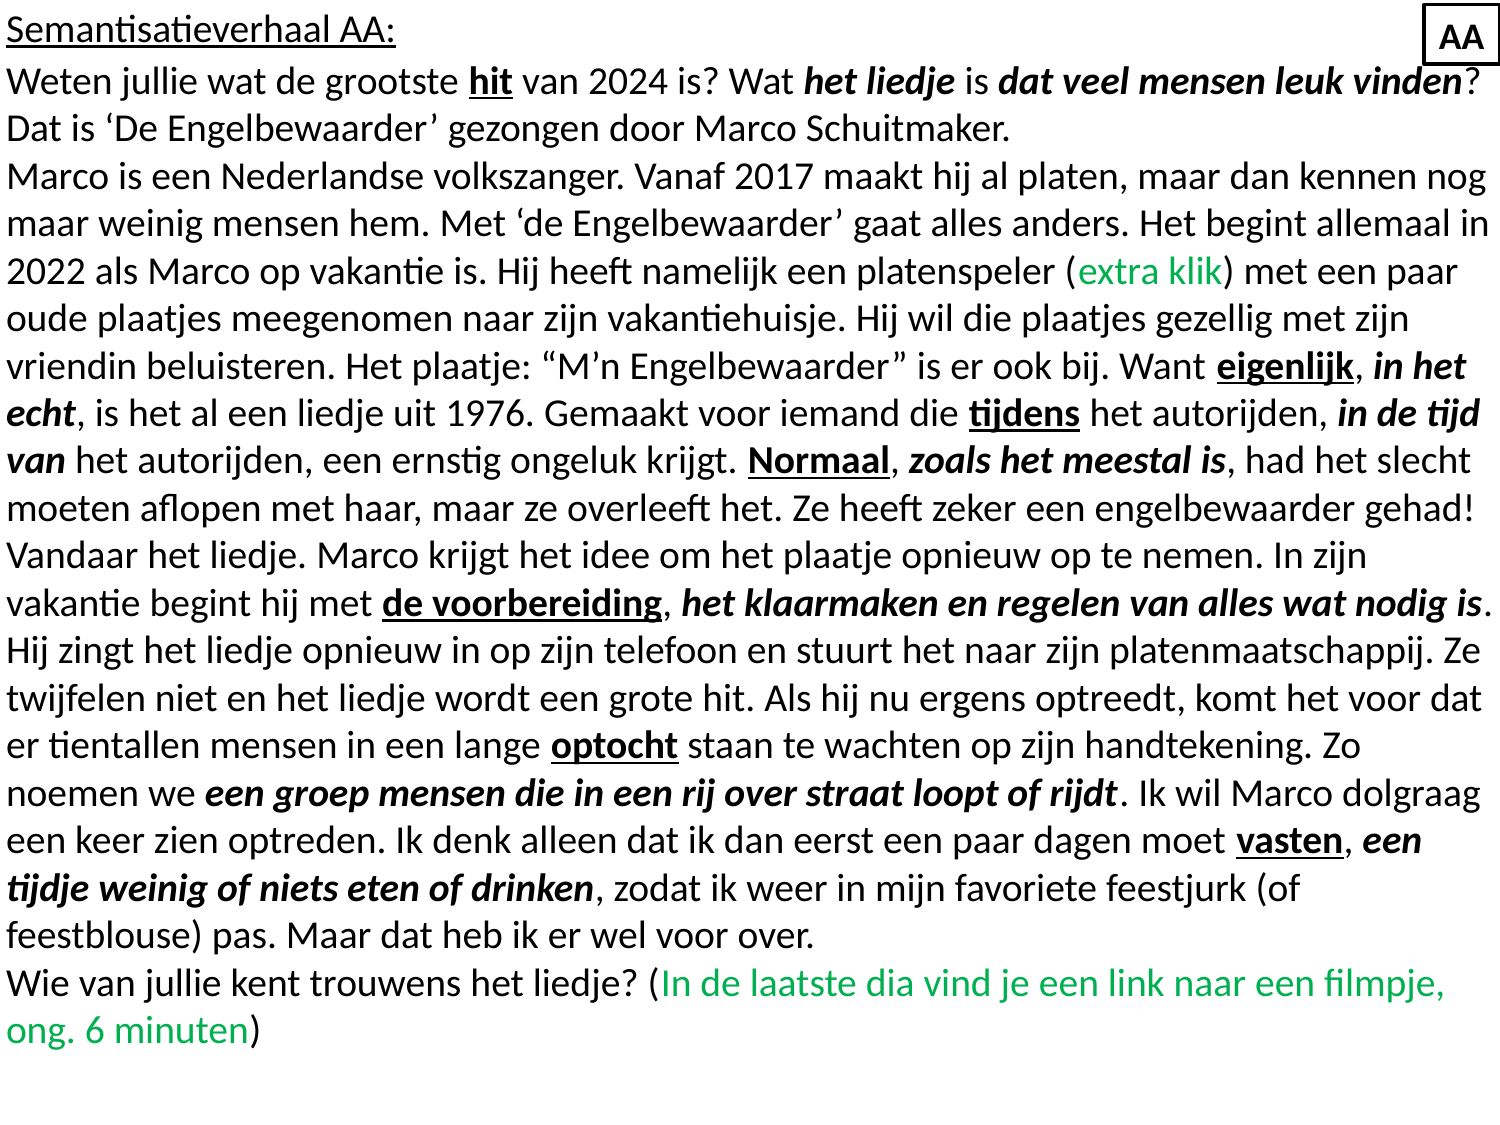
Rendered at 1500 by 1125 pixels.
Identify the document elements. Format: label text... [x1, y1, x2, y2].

list Semantisatieverhaal AA: Weten jullie wat de grootste hit van 2024 is? Wat het liedje is dat veel mensen leuk vinden? Dat is ‘De Engelbewaarder’ gezongen door Marco Schuitmaker. Marco is een Nederlandse volkszanger. Vanaf 2017 maakt hij al platen, maar dan kennen nog maar weinig mensen hem. Met ‘de Engelbewaarder’ gaat alles anders. Het begint allemaal in 2022 als Marco op vakantie is. Hij heeft namelijk een platenspeler (extra klik) met een paar oude plaatjes meegenomen naar zijn vakantiehuisje. Hij wil die plaatjes gezellig met zijn vriendin beluisteren. Het plaatje: “M’n Engelbewaarder” is er ook bij. Want eigenlijk, in het echt, is het al een liedje uit 1976. Gemaakt voor iemand die tijdens het autorijden, in de tijd van het autorijden, een ernstig ongeluk krijgt. Normaal, zoals het meestal is, had het slecht moeten aflopen met haar, maar ze overleeft het. Ze heeft zeker een engelbewaarder gehad! Vandaar het liedje. Marco krijgt het idee om het plaatje opnieuw op te nemen. In zijn vakantie begint hij met de voorbereiding, het klaarmaken en regelen van alles wat nodig is. Hij zingt het liedje opnieuw in op zijn telefoon en stuurt het naar zijn platenmaatschappij. Ze twijfelen niet en het liedje wordt een grote hit. Als hij nu ergens optreedt, komt het voor dat er tientallen mensen in een lange optocht staan te wachten op zijn handtekening. Zo noemen we een groep mensen die in een rij over straat loopt of rijdt. Ik wil Marco dolgraag een keer zien optreden. Ik denk alleen dat ik dan eerst een paar dagen moet vasten, een tijdje weinig of niets eten of drinken, zodat ik weer in mijn favoriete feestjurk (of feestblouse) pas. Maar dat heb ik er wel voor over. Wie van jullie kent trouwens het liedje? (In de laatste dia vind je een link naar een filmpje, ong. 6 minuten) [0, 0, 1500, 1121]
text_box AA [1424, 4, 1500, 65]
